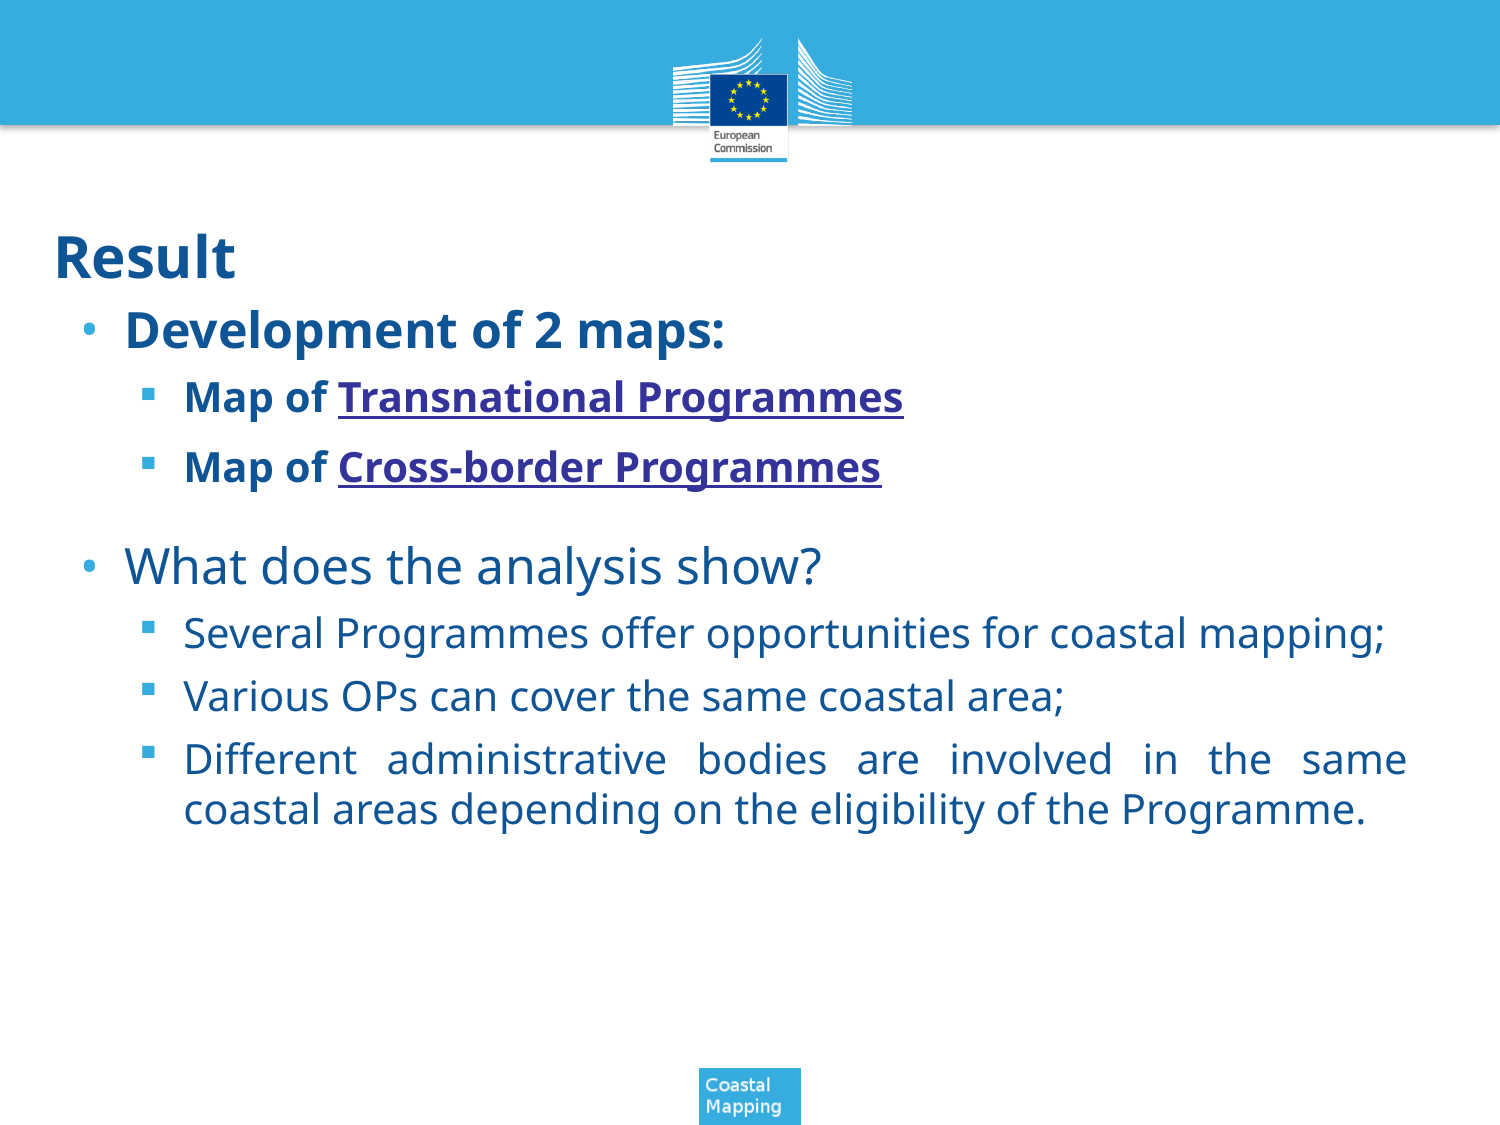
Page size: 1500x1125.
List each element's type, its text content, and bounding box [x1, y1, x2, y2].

picture [699, 1068, 801, 1125]
list Development of 2 maps: Map of Transnational Programmes Map of Cross-border Programmes What does the analysis show? Several Programmes offer opportunities for coastal mapping; Various OPs can cover the same coastal area; Different administrative bodies are involved in the same coastal areas depending on the eligibility of the Programme. [64, 290, 1424, 988]
title Result [53, 219, 1465, 291]
picture [673, 38, 852, 163]
